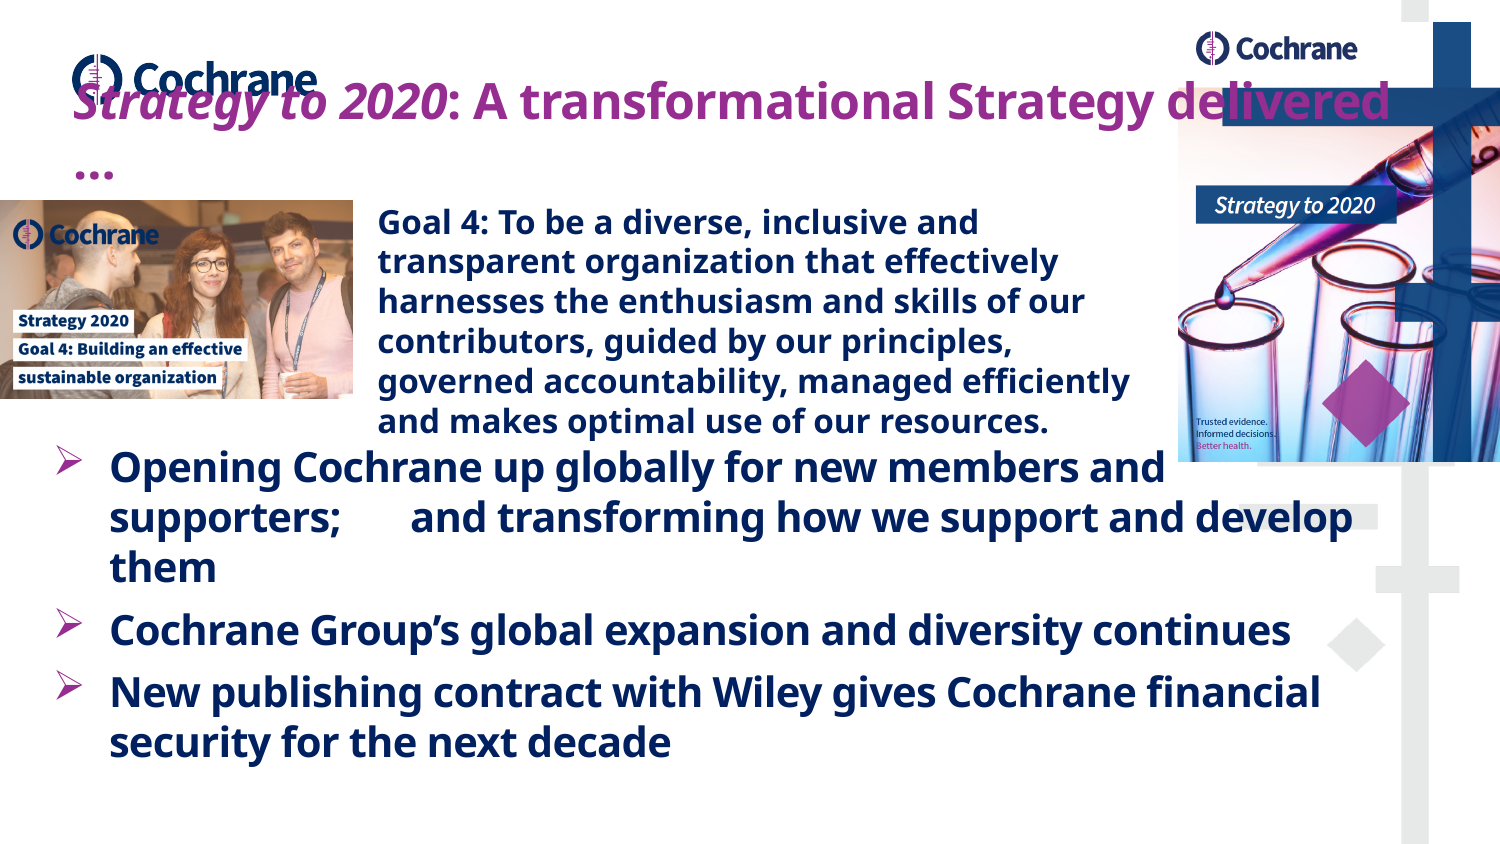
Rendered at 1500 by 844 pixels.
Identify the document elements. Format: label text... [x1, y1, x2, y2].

text_box Opening Cochrane up globally for new members and supporters; and transforming how we support and develop them Cochrane Group’s global expansion and diversity continues New publishing contract with Wiley gives Cochrane financial security for the next decade [52, 688, 1361, 766]
title Strategy to 2020: A transformational Strategy delivered … [73, 56, 1173, 190]
picture [72, 54, 317, 105]
picture [0, 200, 353, 400]
picture [1178, 0, 1500, 844]
text_box Goal 4: To be a diverse, inclusive and transparent organization that effectively harnesses the enthusiasm and skills of our contributors, guided by our principles, governed accountability, managed efficiently and makes optimal use of our resources. [362, 193, 1173, 448]
